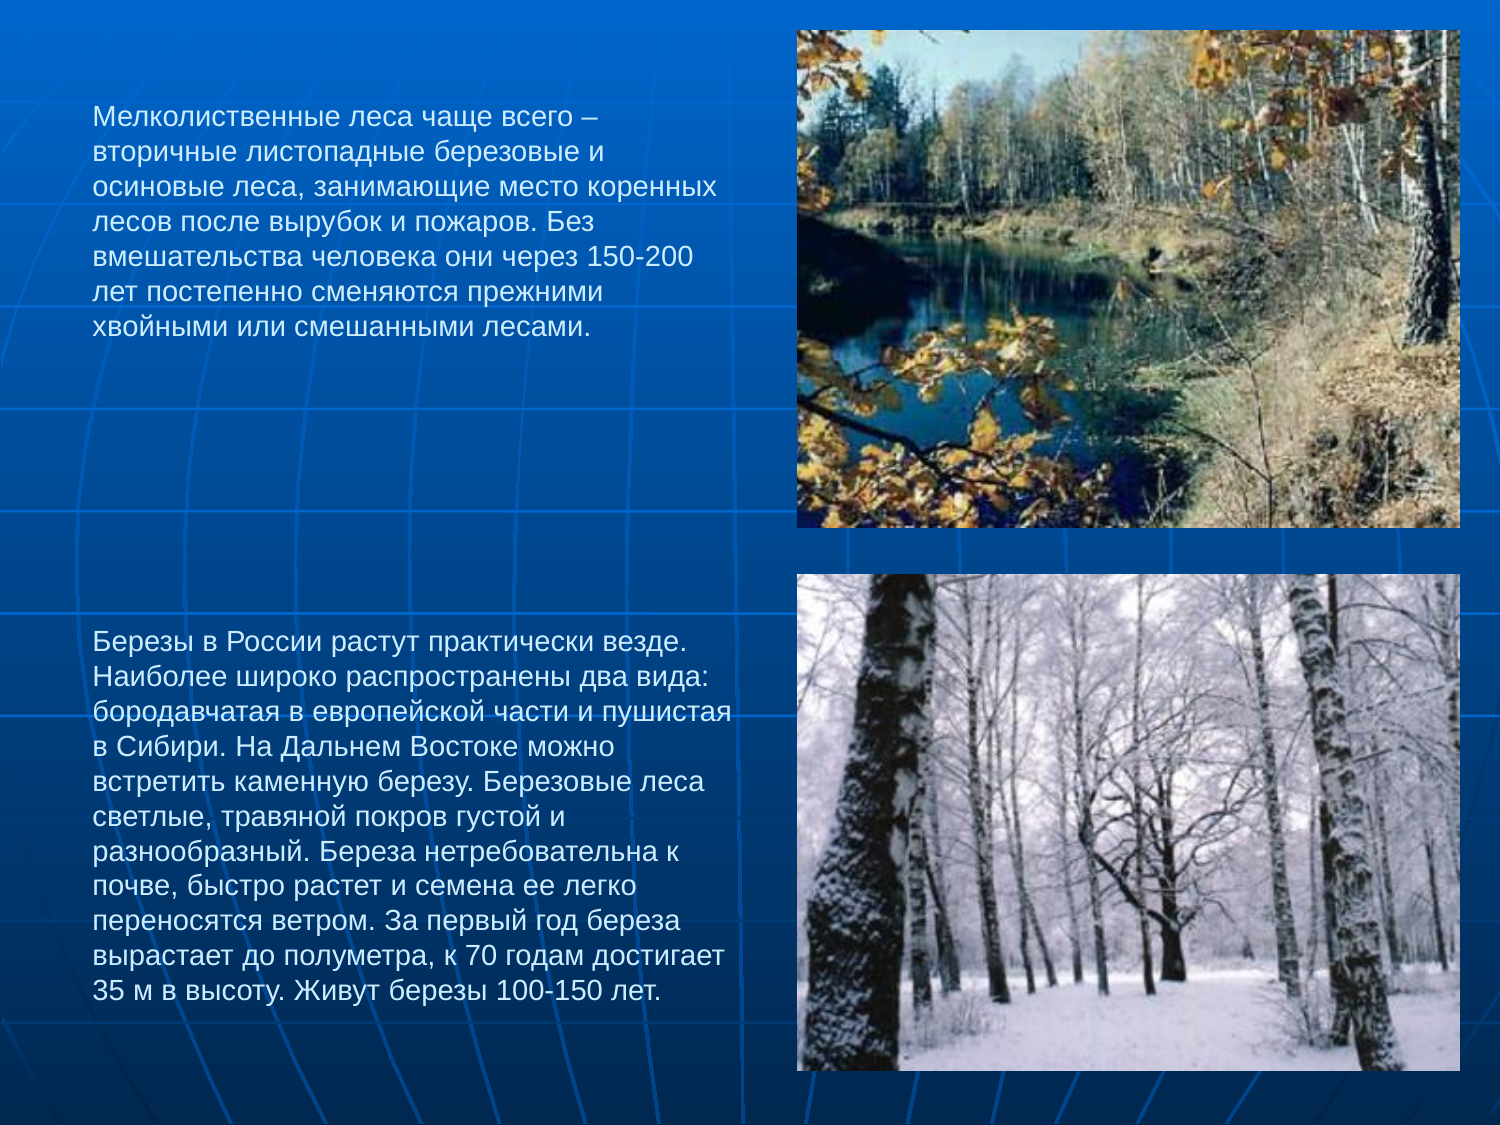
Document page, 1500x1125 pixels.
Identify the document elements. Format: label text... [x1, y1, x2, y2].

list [796, 30, 1460, 529]
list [796, 573, 1460, 1072]
title Мелколиственные леса чаще всего – вторичные листопадные березовые и осиновые леса, занимающие место коренных лесов после вырубок и пожаров. Без вмешательства человека они через 150-200 лет постепенно сменяются прежними хвойными или смешанными лесами. Березы в России растут практически везде. Наиболее широко распространены два вида: бородавчатая в европейской части и пушистая в Сибири. На Дальнем Востоке можно встретить каменную березу. Березовые леса светлые, травяной покров густой и разнообразный. Береза нетребовательна к почве, быстро растет и семена ее легко переносятся ветром. За первый год береза вырастает до полуметра, к 70 годам достигает 35 м в высоту. Живут березы 100-150 лет. [74, 45, 751, 1059]
